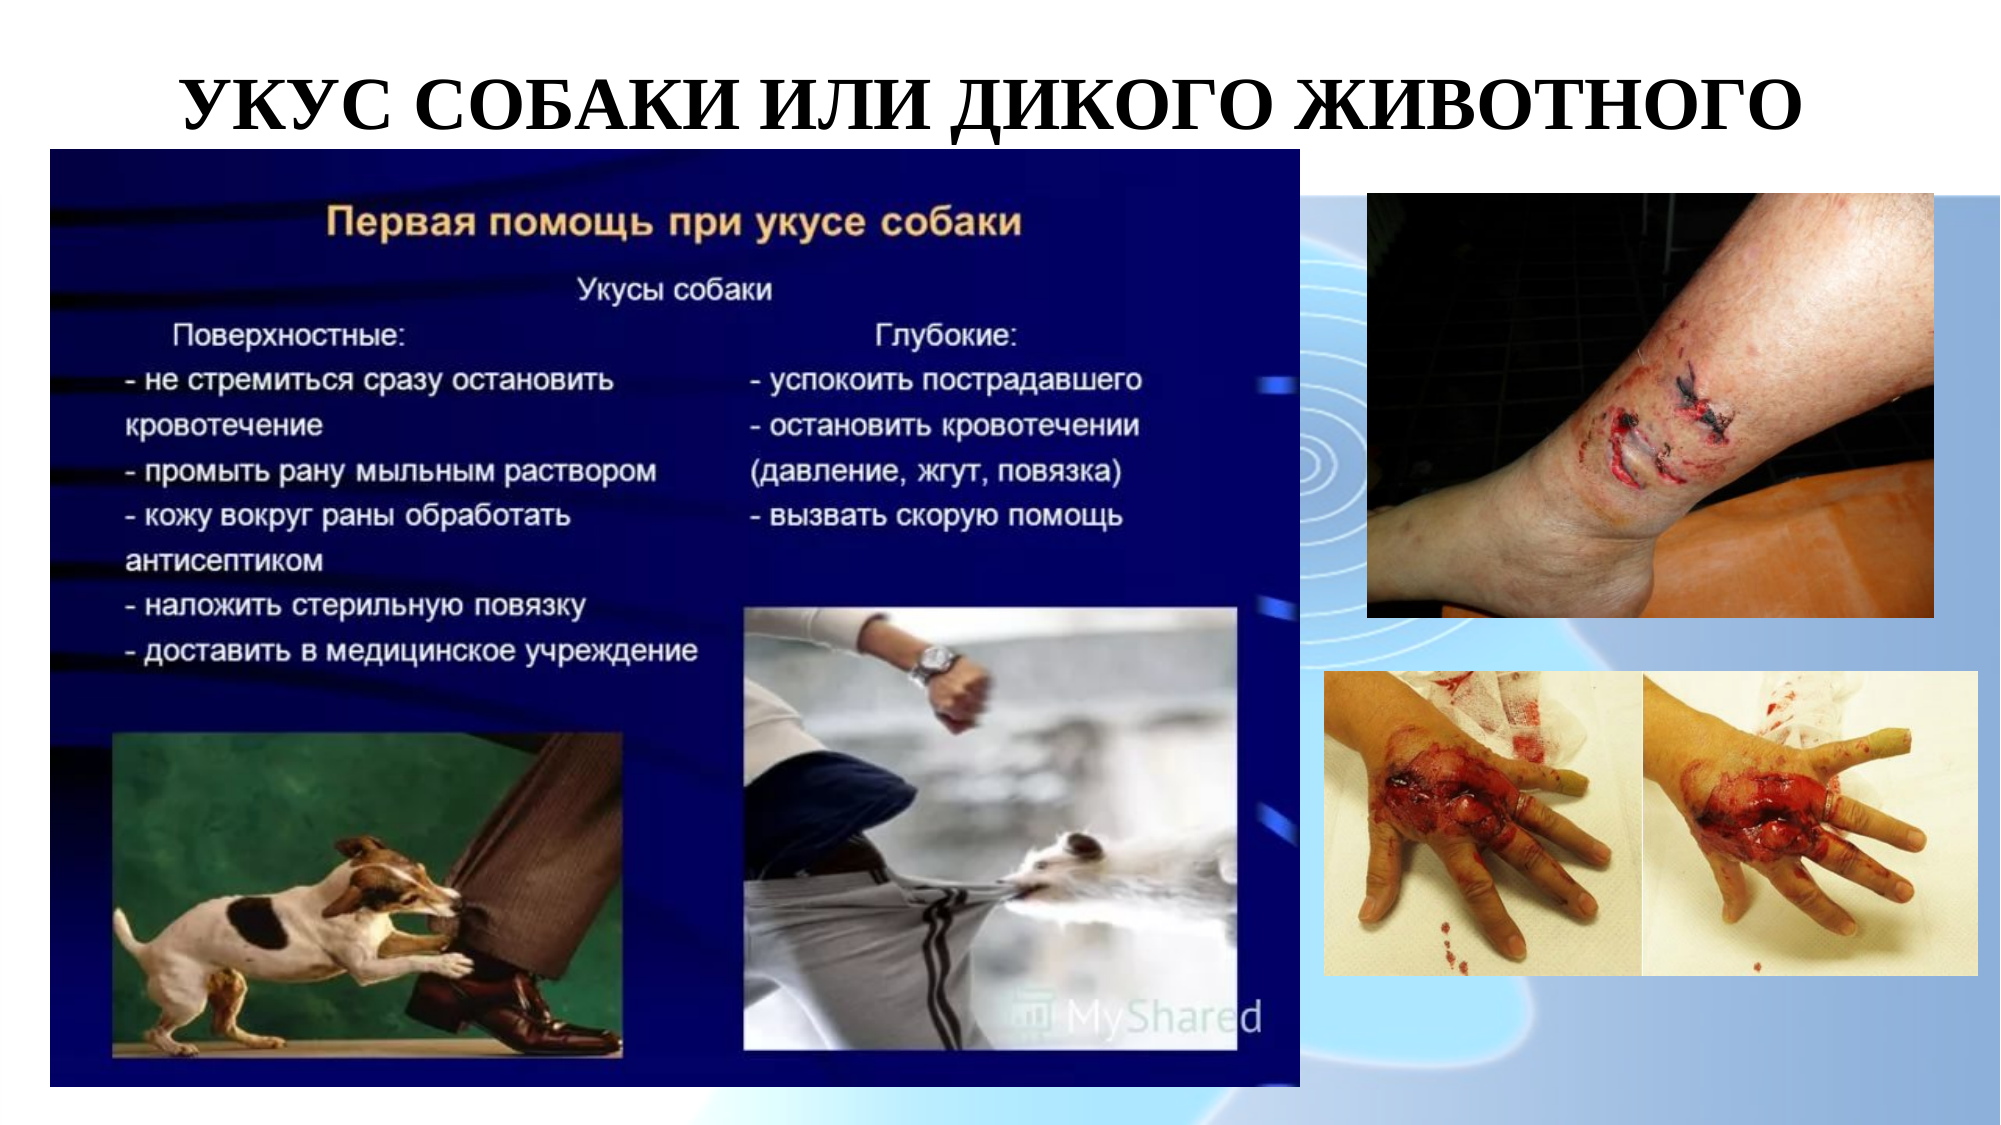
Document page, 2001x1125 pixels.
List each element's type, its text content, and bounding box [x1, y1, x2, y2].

subtitle УКУС СОБАКИ ИЛИ ДИКОГО ЖИВОТНОГО [50, 46, 1952, 1087]
picture [0, 0, 2000, 1125]
